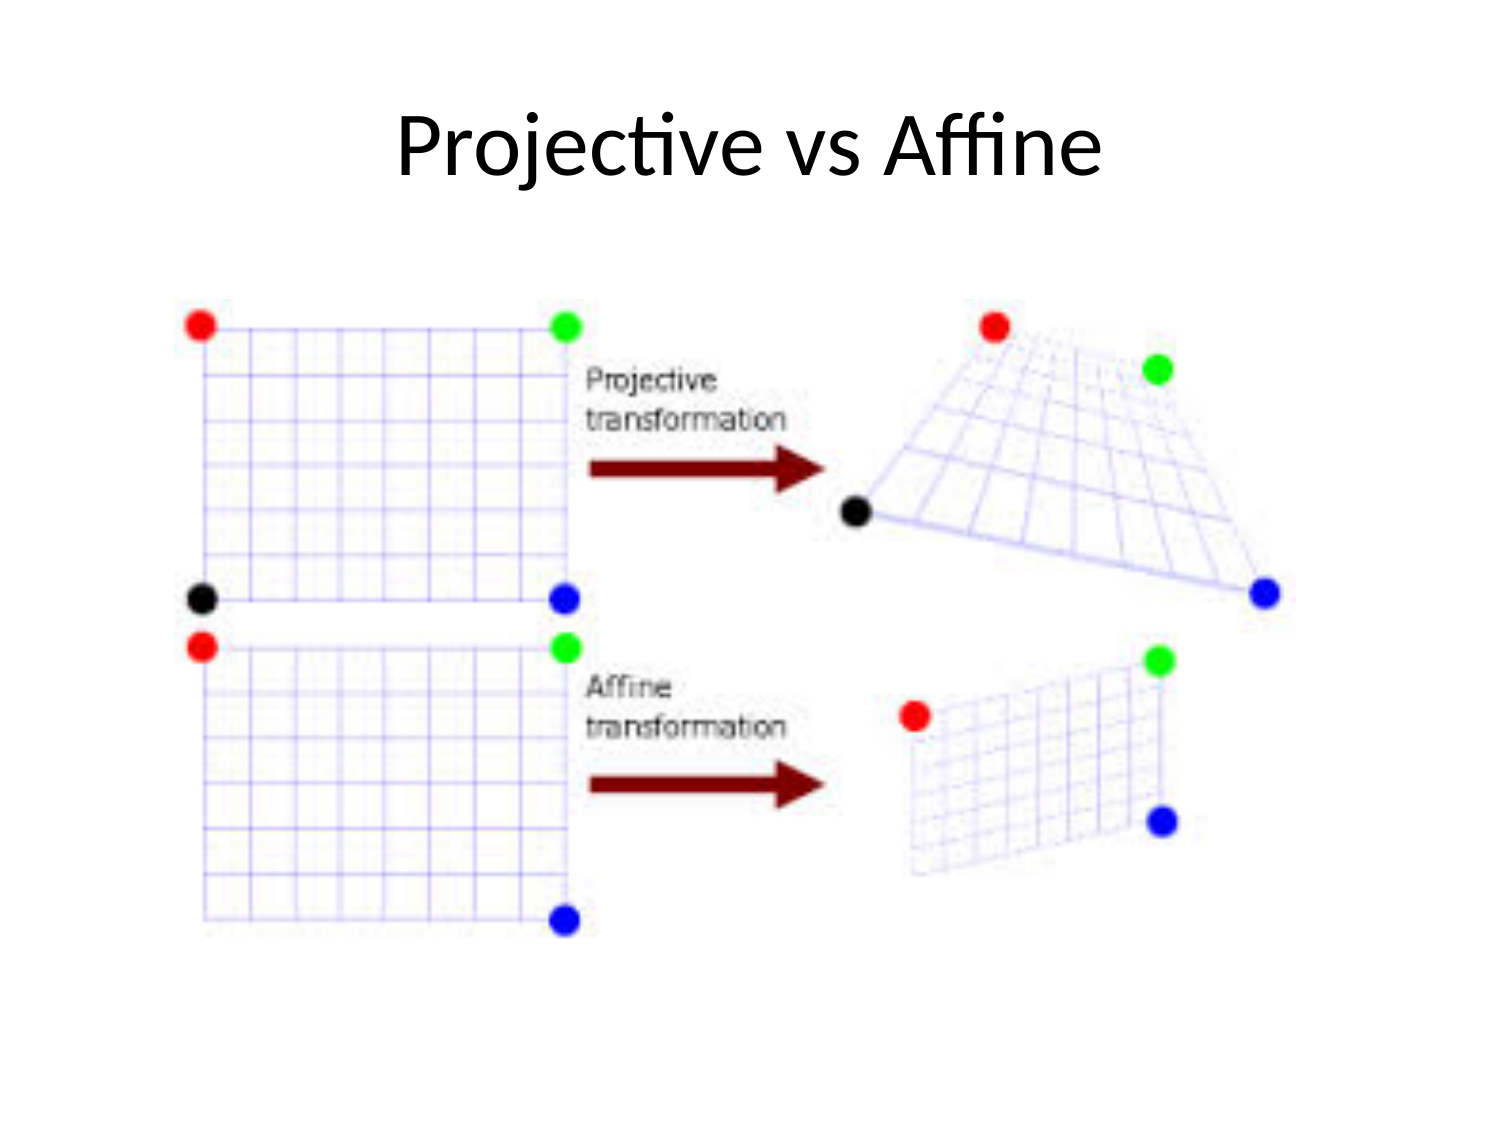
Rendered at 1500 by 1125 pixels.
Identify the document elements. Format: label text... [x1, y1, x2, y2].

title Projective vs Affine [75, 45, 1425, 233]
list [173, 299, 1296, 951]
